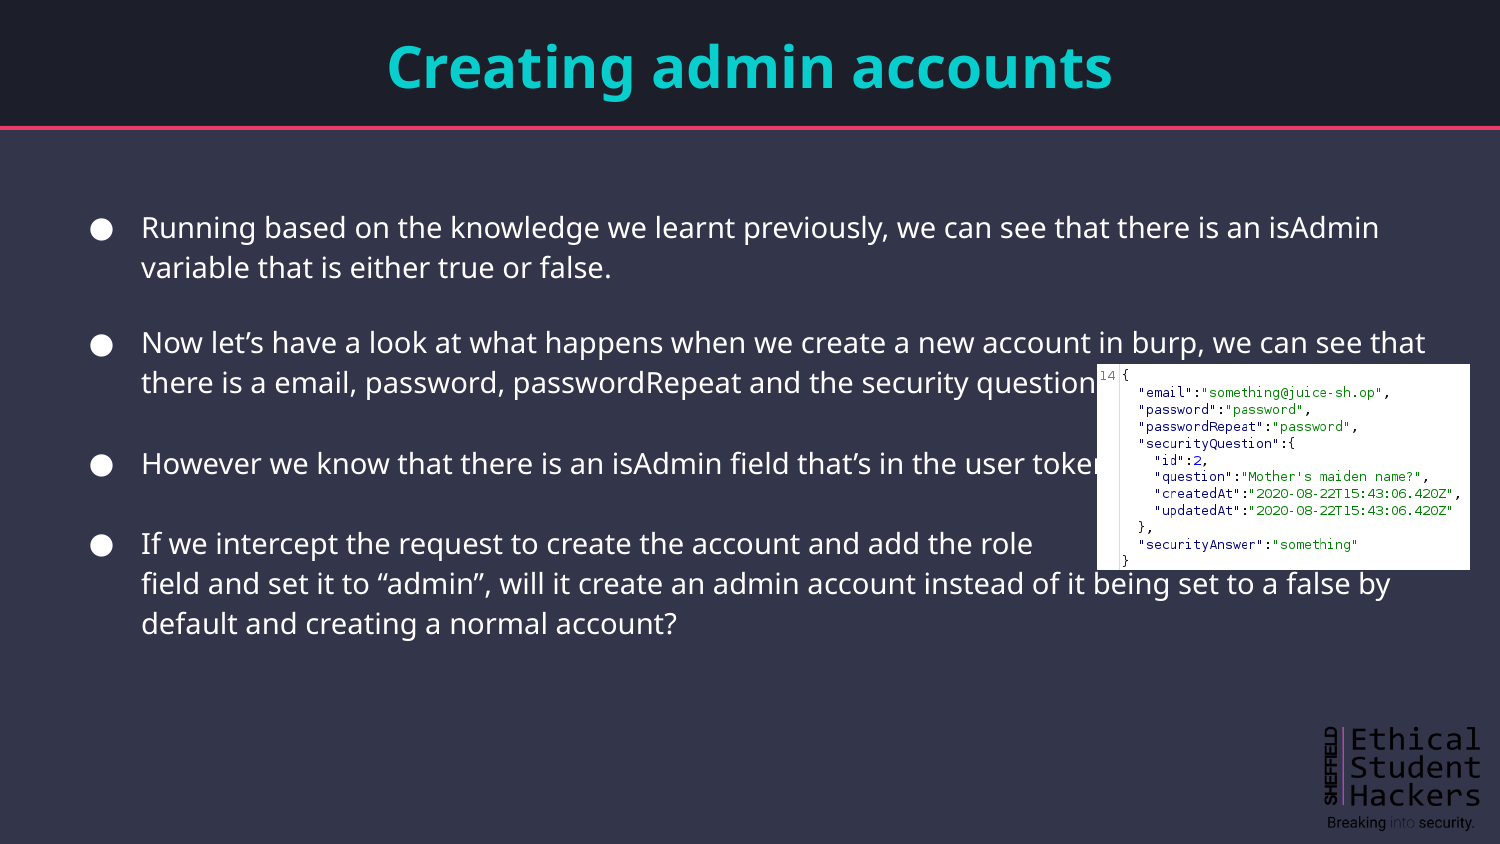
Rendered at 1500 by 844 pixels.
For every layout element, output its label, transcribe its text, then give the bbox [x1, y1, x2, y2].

list Running based on the knowledge we learnt previously, we can see that there is an isAdmin variable that is either true or false. Now let’s have a look at what happens when we create a new account in burp, we can see that there is a email, password, passwordRepeat and the security question. However we know that there is an isAdmin field that’s in the user token If we intercept the request to create the account and add the role field and set it to “admin”, will it create an admin account instead of it being set to a false by default and creating a normal account? [51, 189, 1449, 750]
picture [1307, 709, 1500, 844]
picture [1097, 364, 1470, 570]
title Creating admin accounts [141, 15, 1359, 111]
